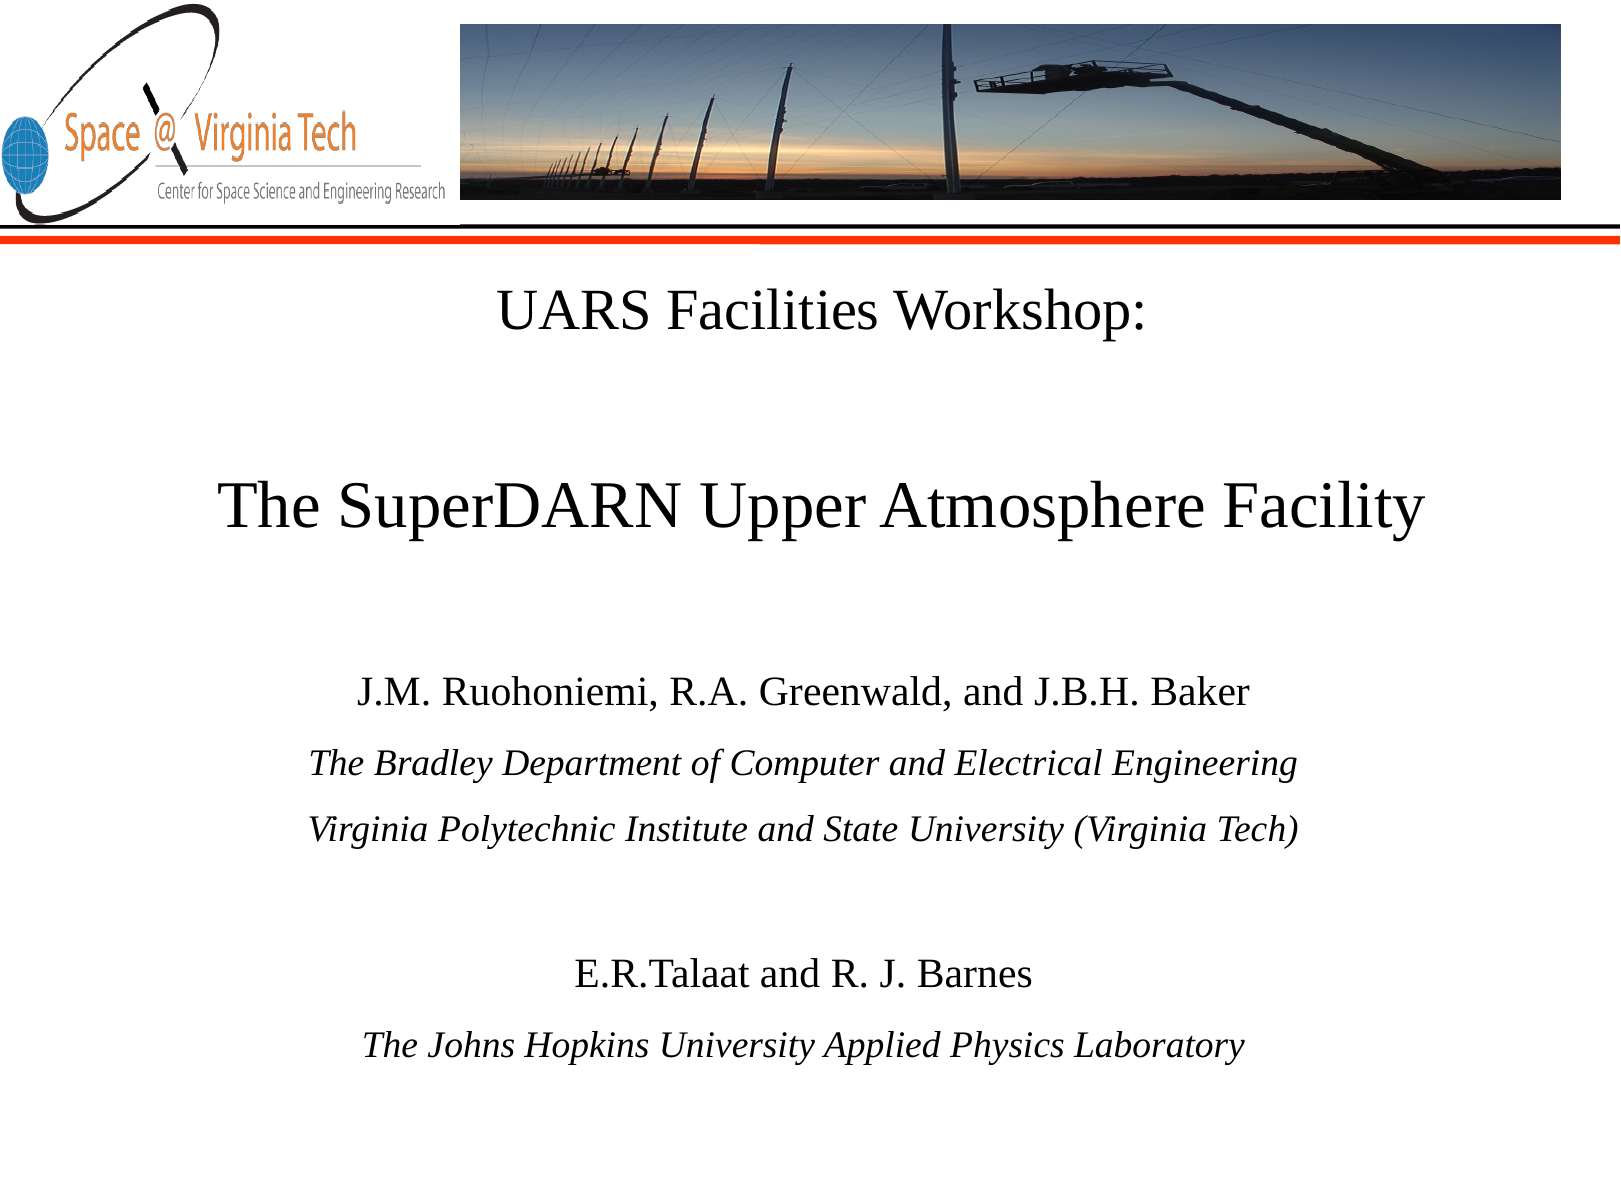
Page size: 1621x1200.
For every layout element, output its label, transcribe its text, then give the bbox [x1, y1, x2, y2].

picture [0, 0, 1561, 226]
subtitle J.M. Ruohoniemi, R.A. Greenwald, and J.B.H. Baker The Bradley Department of Computer and Electrical Engineering Virginia Polytechnic Institute and State University (Virginia Tech) E.R.Talaat and R. J. Barnes The Johns Hopkins University Applied Physics Laboratory [34, 599, 1573, 1138]
title UARS Facilities Workshop: The SuperDARN Upper Atmosphere Facility [59, 274, 1586, 538]
